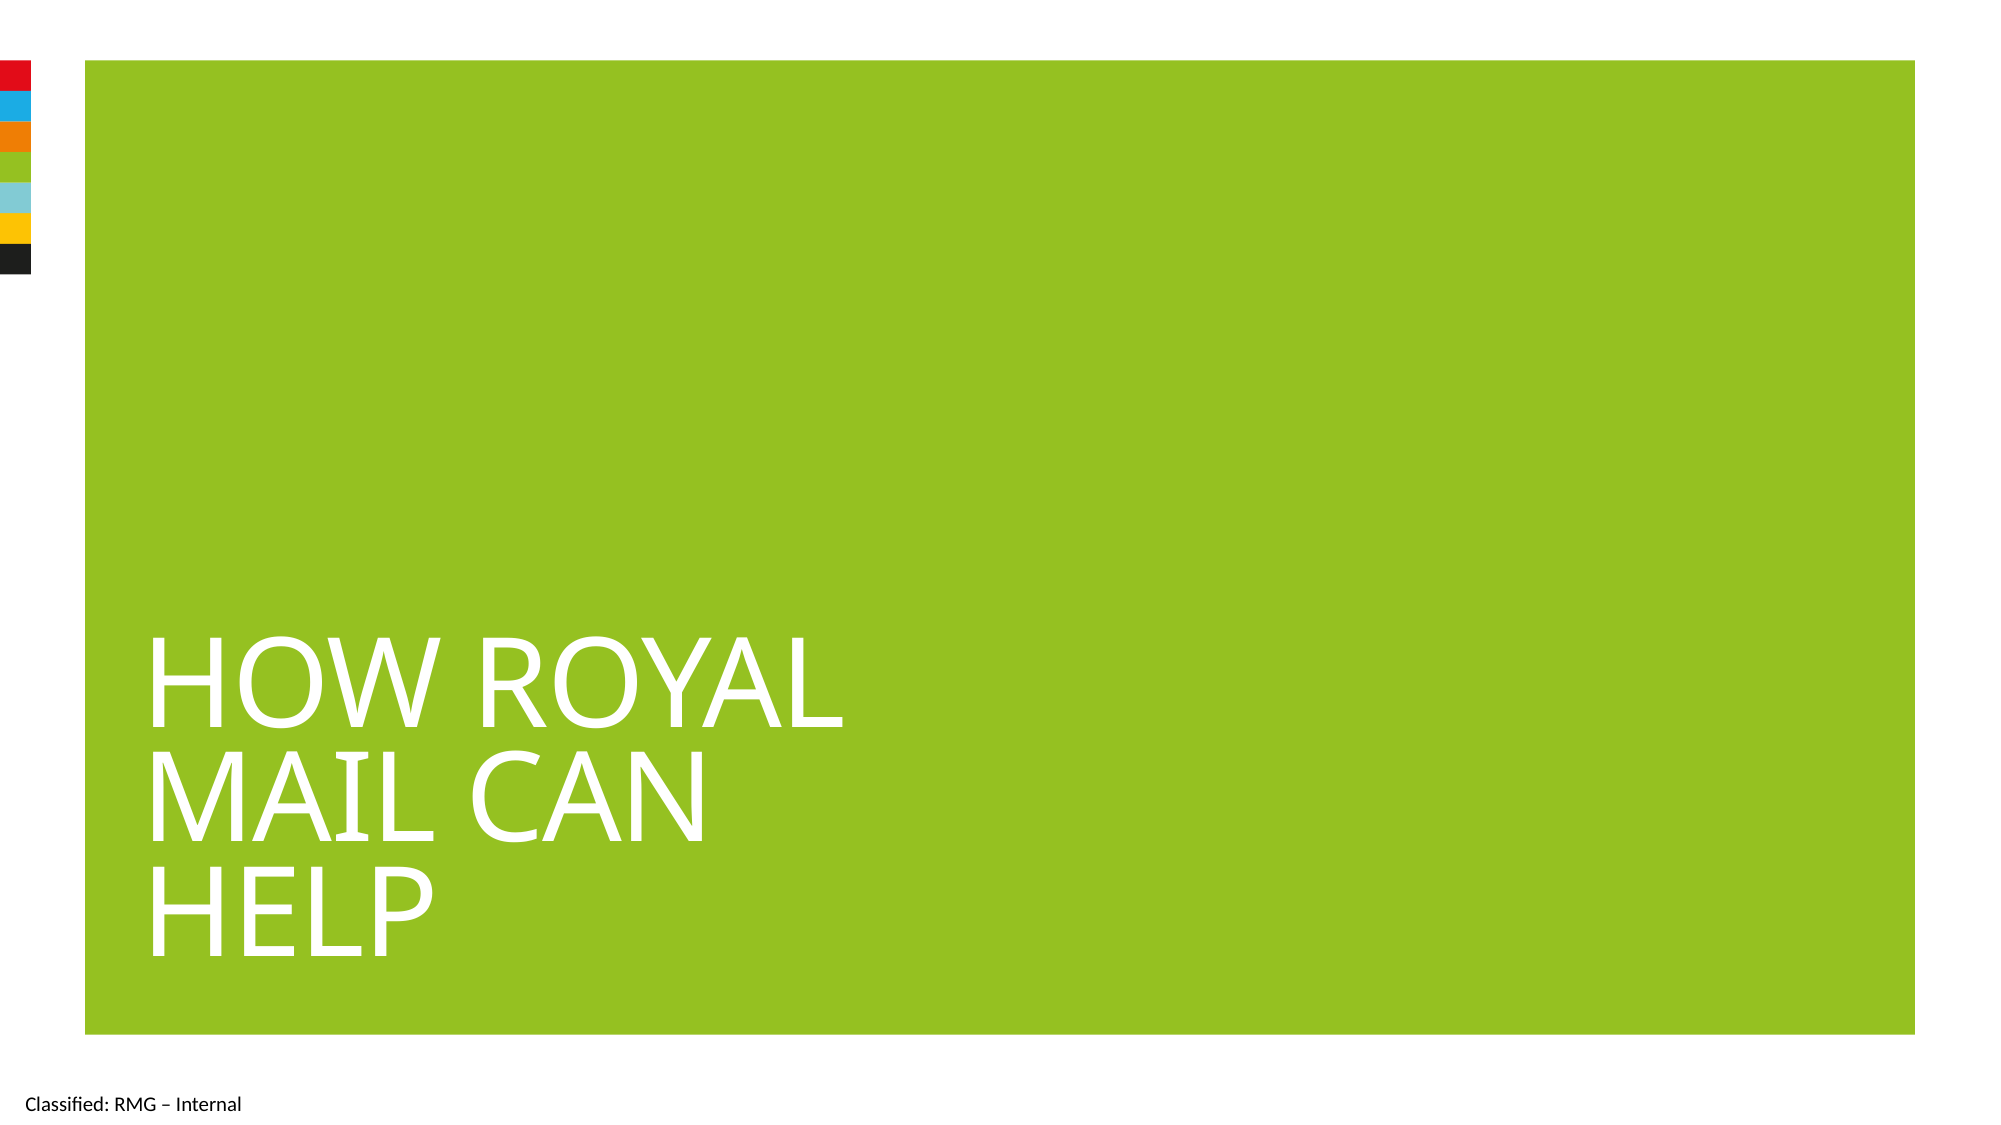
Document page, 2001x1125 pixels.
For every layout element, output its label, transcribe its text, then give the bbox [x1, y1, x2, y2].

list How royal mail can help [141, 642, 1000, 982]
